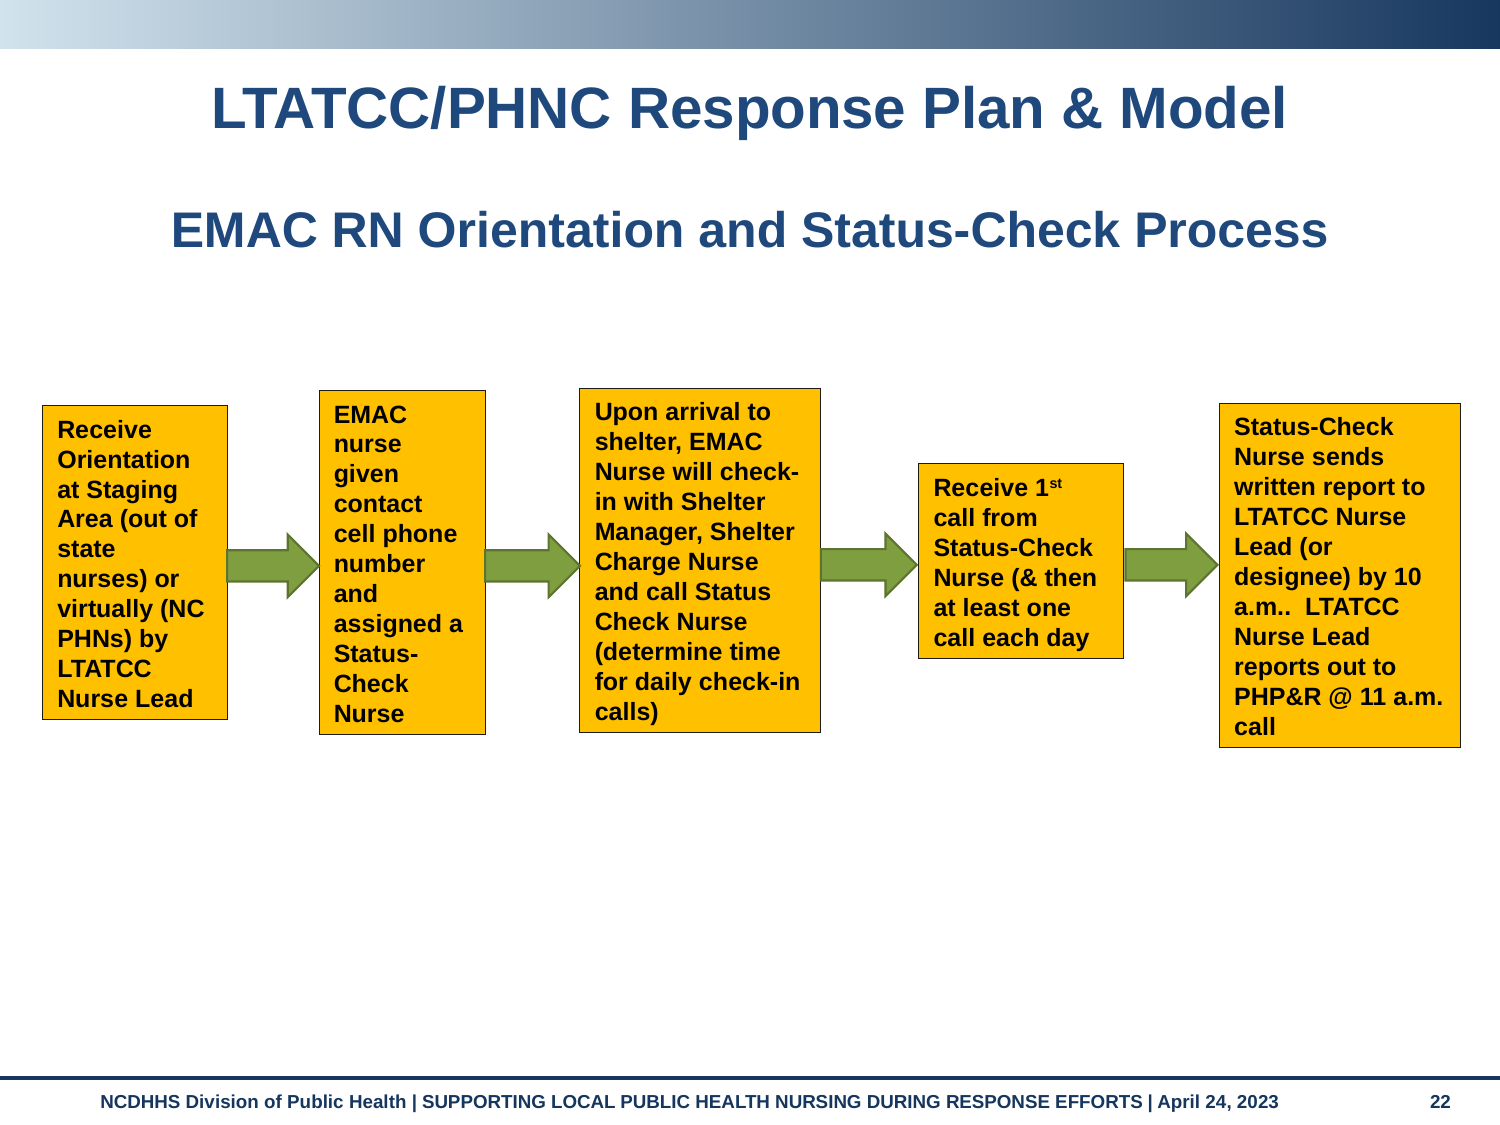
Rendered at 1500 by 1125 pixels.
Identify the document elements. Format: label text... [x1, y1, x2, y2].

text_box Receive Orientation at Staging Area (out of state nurses) or virtually (NC PHNs) by LTATCC Nurse Lead [42, 405, 228, 720]
text_box Upon arrival to shelter, EMAC Nurse will check-in with Shelter Manager, Shelter Charge Nurse and call Status Check Nurse (determine time for daily check-in calls) [579, 388, 821, 733]
text_box Status-Check Nurse sends written report to LTATCC Nurse Lead (or designee) by 10 a.m.. LTATCC Nurse Lead reports out to PHP&R @ 11 a.m. call [1219, 403, 1461, 748]
text_box [819, 531, 918, 599]
text_box [484, 532, 582, 600]
text_box [226, 532, 321, 600]
text_box [1124, 531, 1219, 599]
title LTATCC/PHNC Response Plan & Model EMAC RN Orientation and Status-Check Process [106, 71, 1394, 161]
text_box EMAC nurse given contact cell phone number and assigned a Status-Check Nurse [319, 390, 486, 735]
text_box Receive 1st call from Status-Check Nurse (& then at least one call each day [918, 463, 1124, 659]
